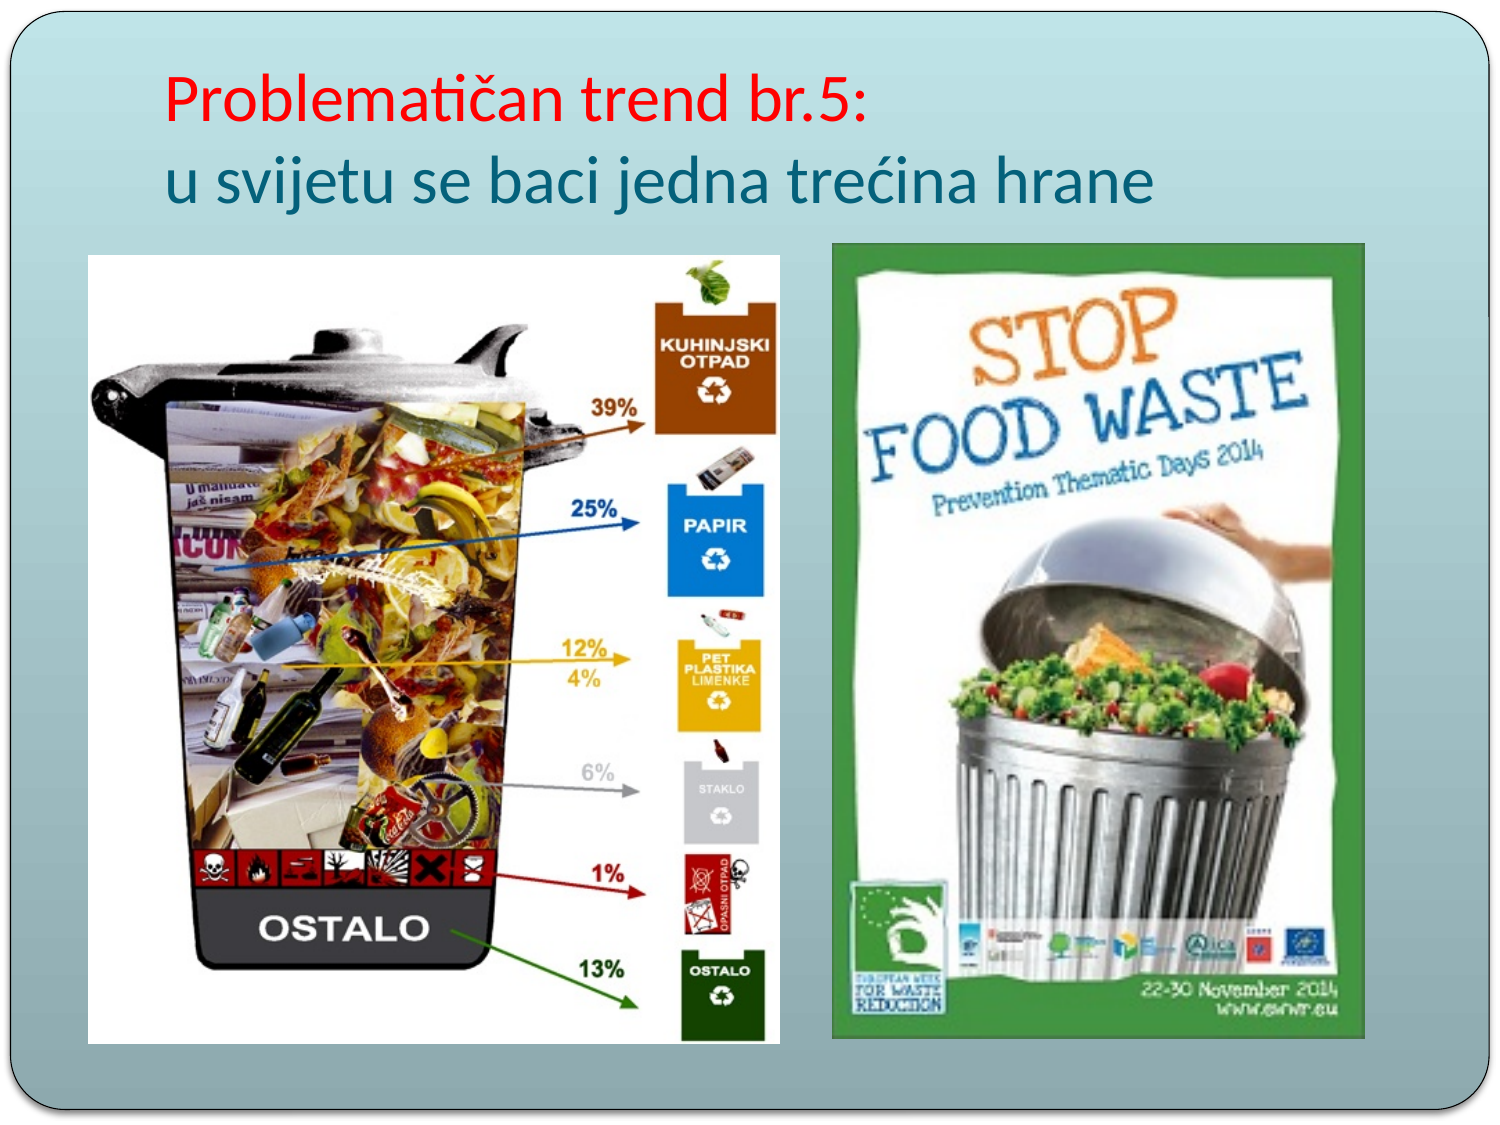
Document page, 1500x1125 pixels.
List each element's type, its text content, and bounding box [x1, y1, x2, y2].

title Problematičan trend br.5: u svijetu se baci jedna trećina hrane [150, 45, 1425, 233]
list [832, 243, 1365, 1039]
picture [88, 255, 780, 1044]
